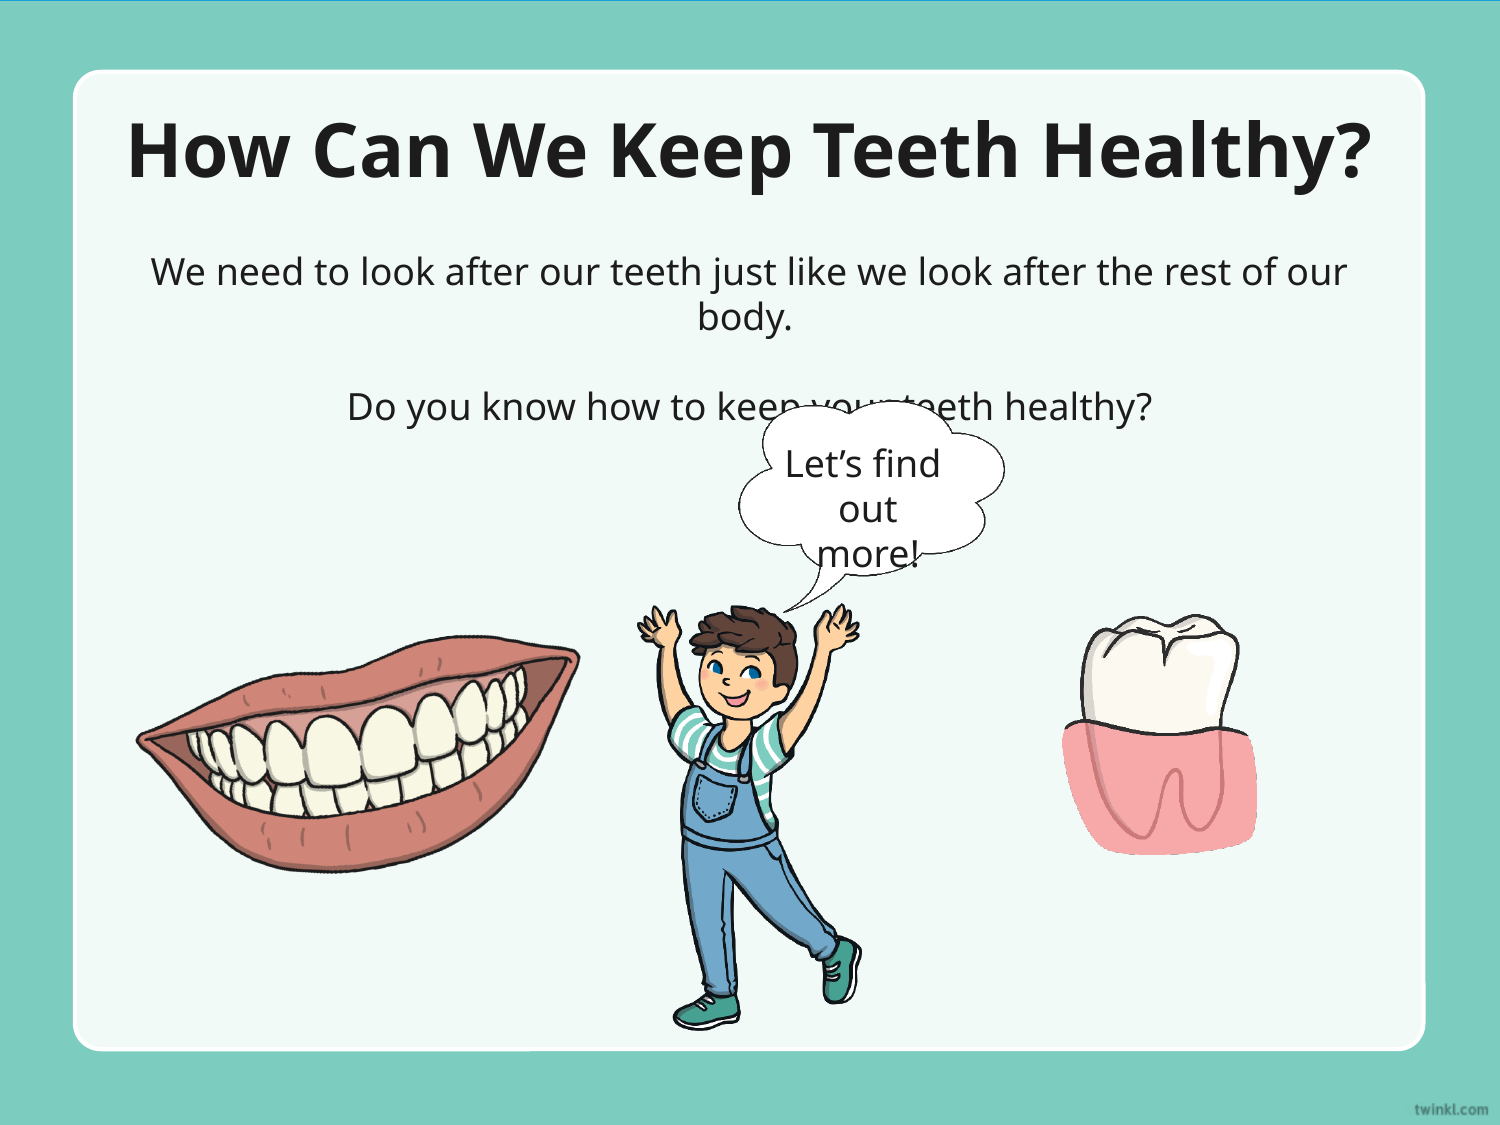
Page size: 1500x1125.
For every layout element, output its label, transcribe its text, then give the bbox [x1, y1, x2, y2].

text_box We need to look after our teeth just like we look after the rest of our body. Do you know how to keep your teeth healthy? [123, 248, 1376, 429]
picture [0, 1, 1500, 1125]
title How Can We Keep Teeth Healthy? [73, 69, 1426, 236]
